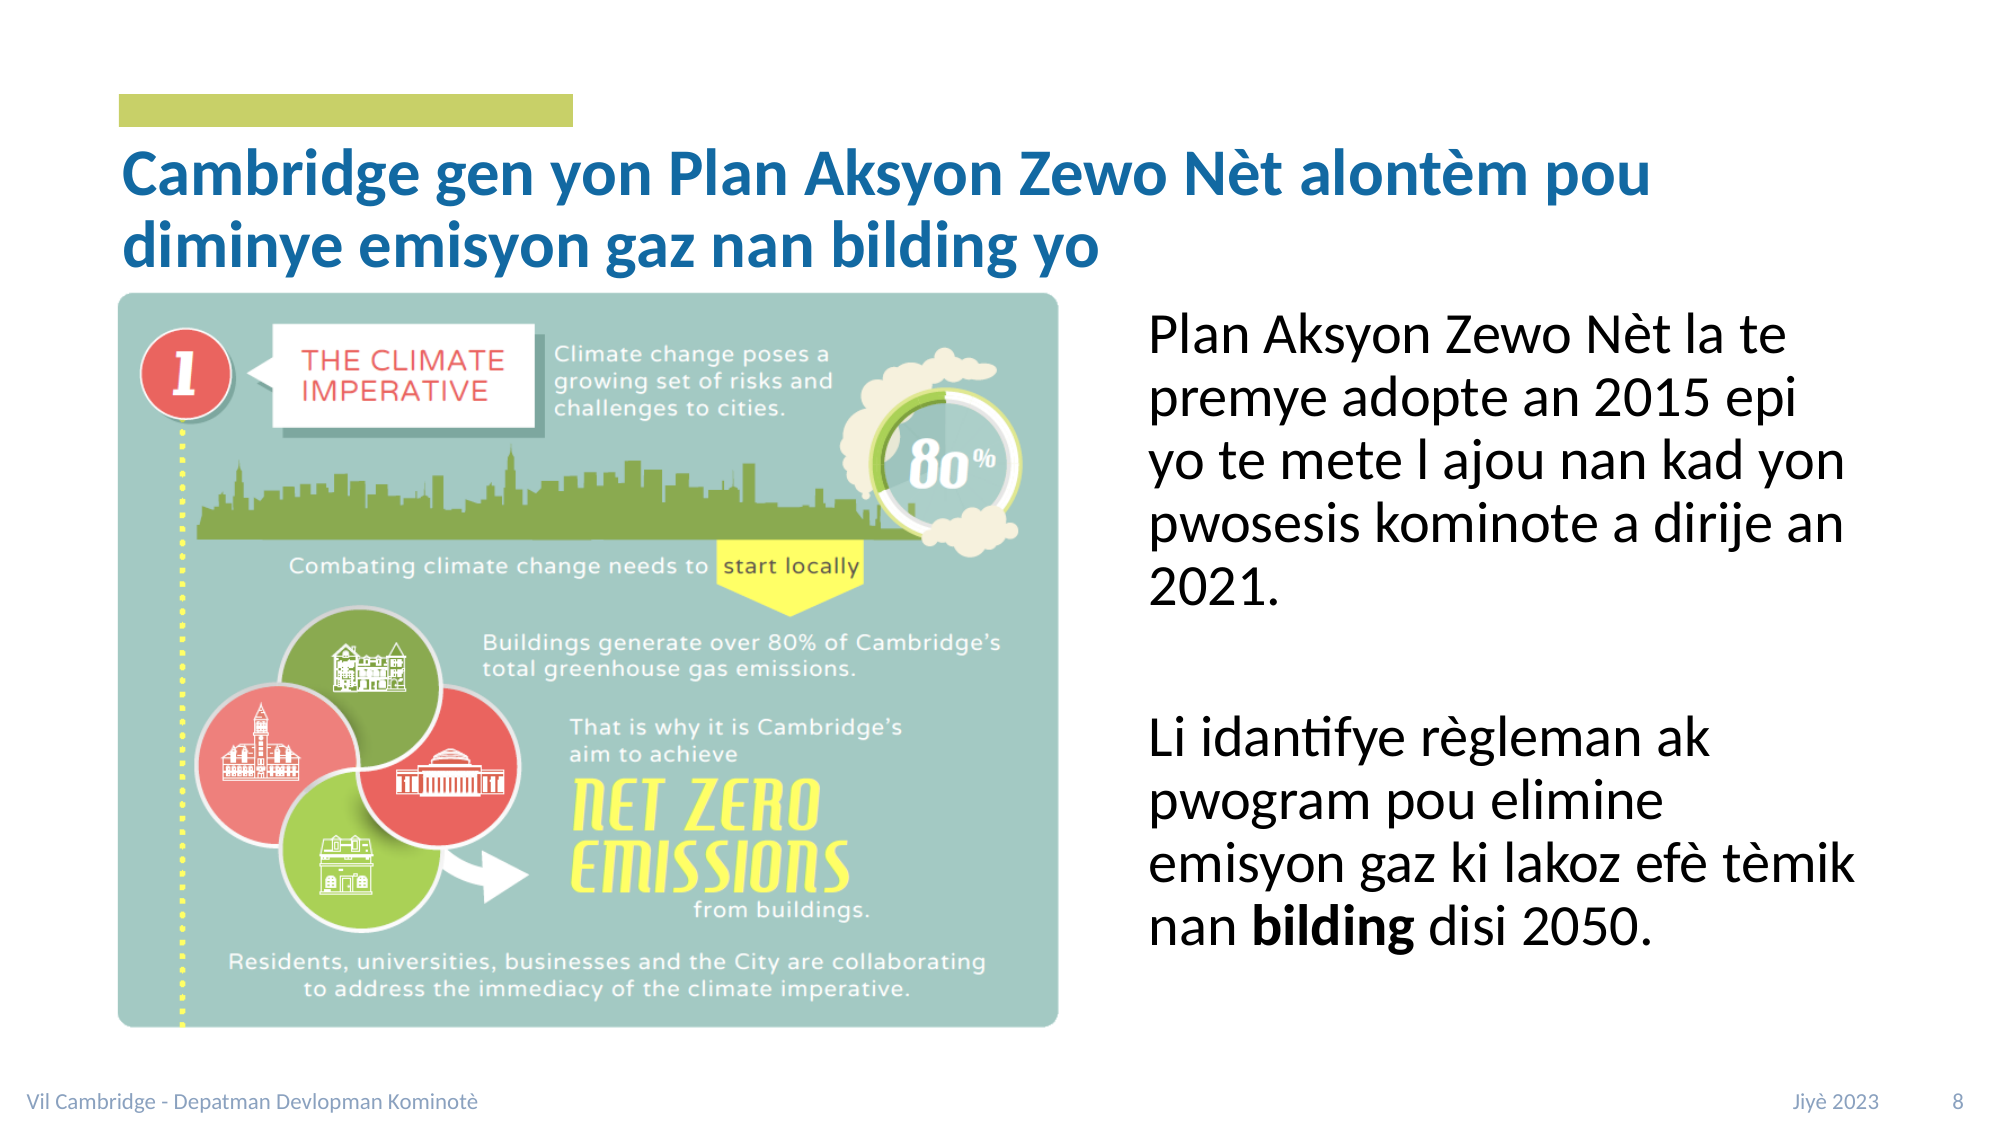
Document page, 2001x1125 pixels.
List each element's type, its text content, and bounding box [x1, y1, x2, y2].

list Plan Aksyon Zewo Nèt la te premye adopte an 2015 epi yo te mete l ajou nan kad yon pwosesis kominote a dirije an 2021. Li idantifye règleman ak pwogram pou elimine emisyon gaz ki lakoz efè tèmik nan bilding disi 2050. [1133, 296, 1882, 1009]
footer Vil Cambridge - Depatman Devlopman Kominotè [11, 1078, 687, 1122]
picture [106, 281, 1070, 1031]
text_box [118, 93, 574, 128]
title Cambridge gen yon Plan Aksyon Zewo Nèt alontèm pou diminye emisyon gaz nan bilding yo [107, 124, 1833, 297]
slide_number Jiyè 2023 8 [1529, 1078, 1980, 1122]
